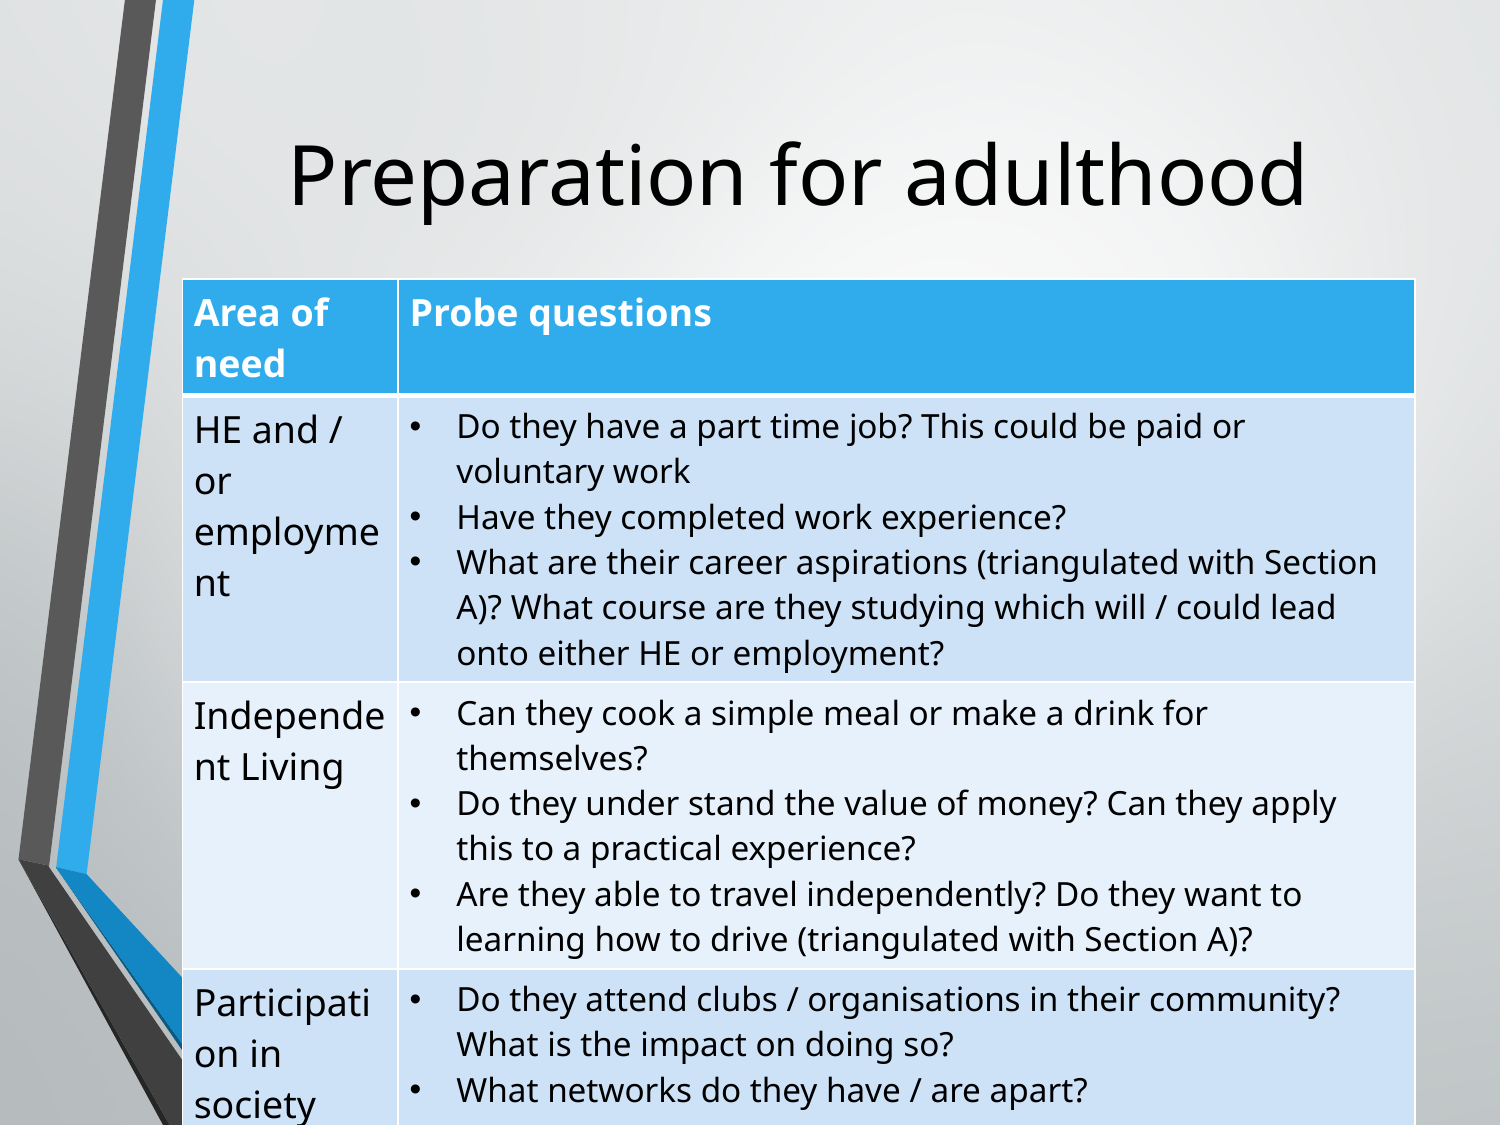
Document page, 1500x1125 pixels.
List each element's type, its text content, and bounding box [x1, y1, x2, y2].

table_cell Participation in society [183, 970, 397, 1125]
table_cell Do they have a part time job? This could be paid or voluntary work Have they completed work experience? What are their career aspirations (triangulated with Section A)? What course are they studying which will / could lead onto either HE or employment? [399, 398, 1414, 681]
table_header Area of need [183, 280, 397, 393]
table_header Probe questions [399, 280, 1414, 393]
table_cell Do they attend clubs / organisations in their community? What is the impact on doing so? What networks do they have / are apart? [399, 970, 1414, 1125]
table_cell Can they cook a simple meal or make a drink for themselves? Do they under stand the value of money? Can they apply this to a practical experience? Are they able to travel independently? Do they want to learning how to drive (triangulated with Section A)? [399, 683, 1414, 968]
table_cell Independent Living [183, 683, 397, 968]
title Preparation for adulthood [182, 112, 1416, 233]
table_cell HE and / or employment [183, 398, 397, 681]
